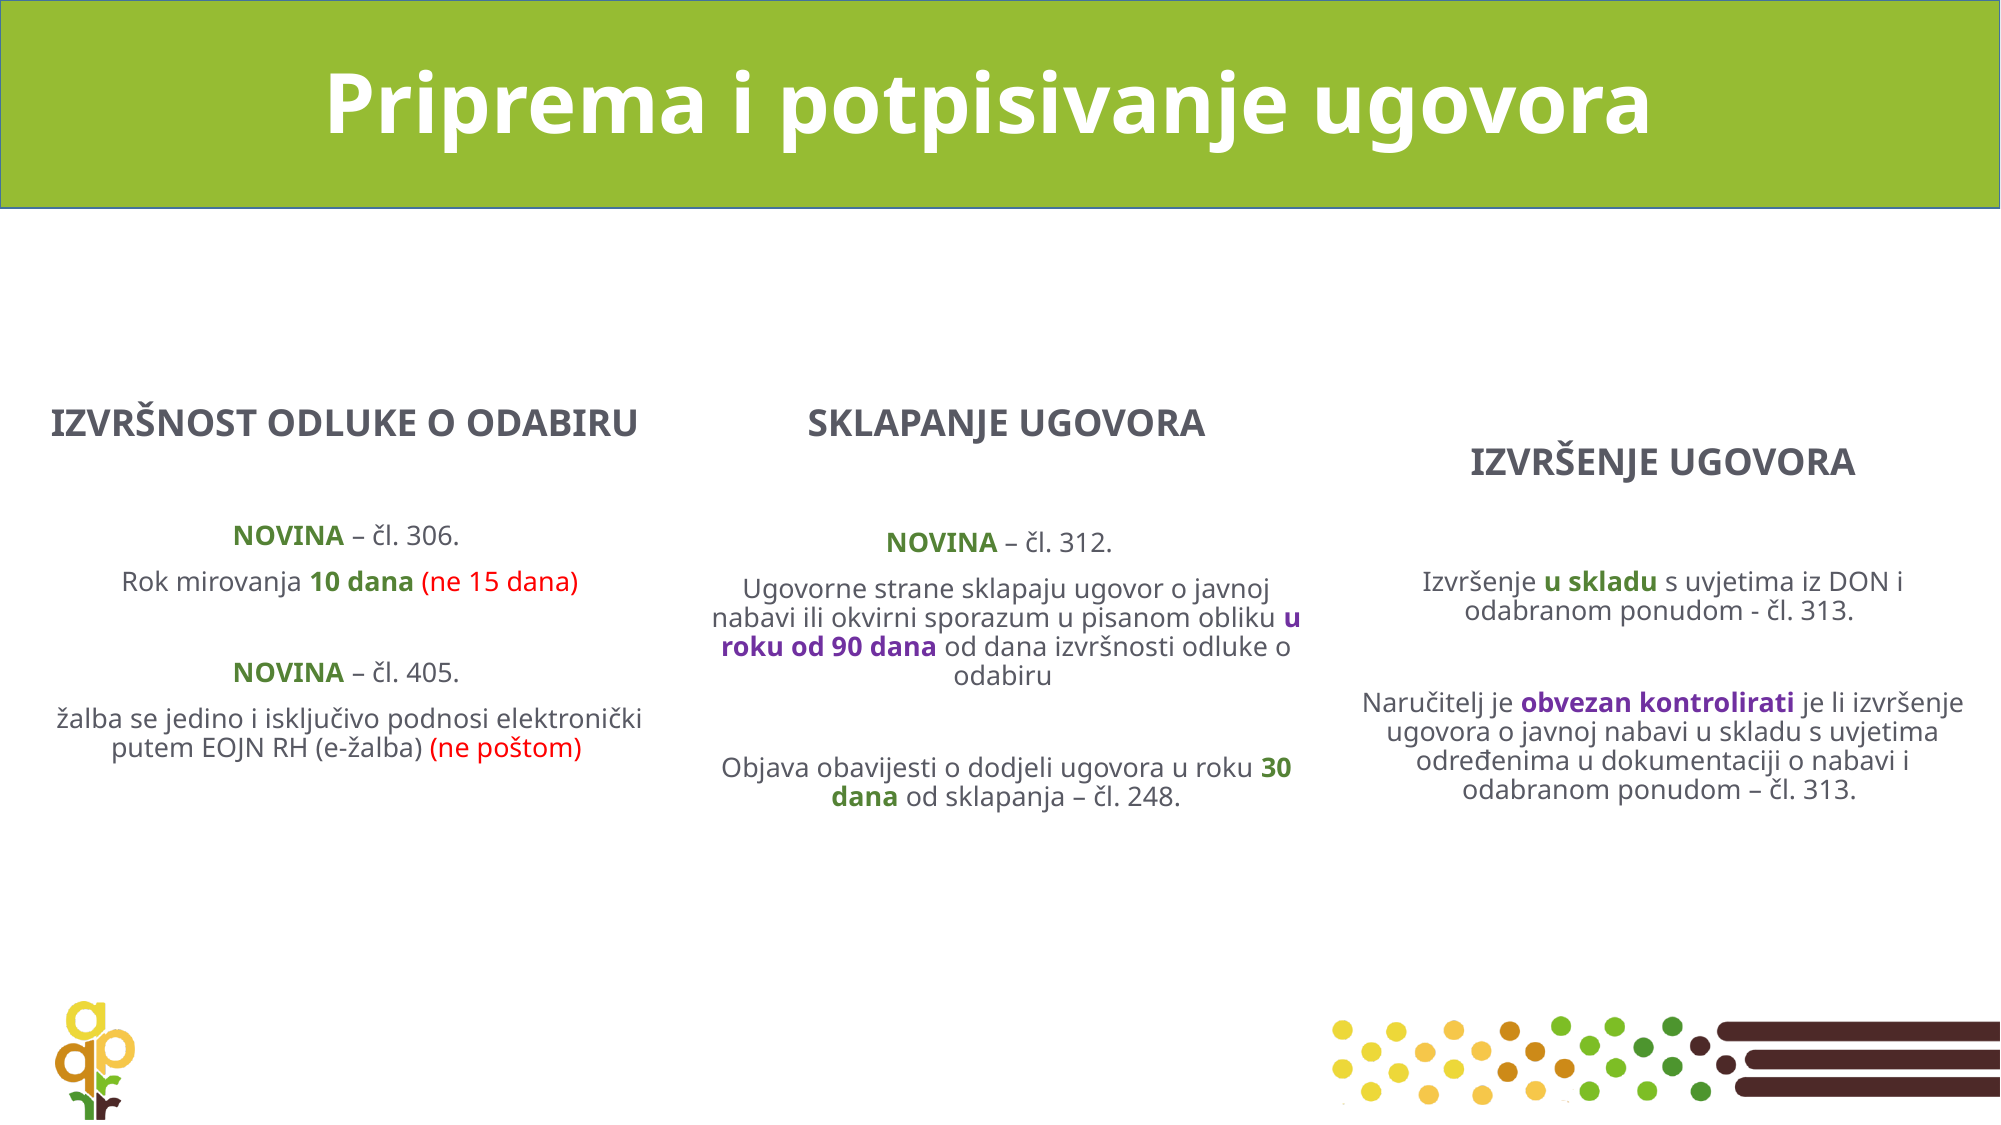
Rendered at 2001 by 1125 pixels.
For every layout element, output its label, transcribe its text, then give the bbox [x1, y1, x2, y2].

list IZVRŠNOST ODLUKE O ODABIRU NOVINA – čl. 306. Rok mirovanja 10 dana (ne 15 dana) NOVINA – čl. 405. žalba se jedino i isključivo podnosi elektronički putem EOJN RH (e-žalba) (ne poštom) SKLAPANJE UGOVORA NOVINA – čl. 312. Ugovorne strane sklapaju ugovor o javnoj nabavi ili okvirni sporazum u pisanom obliku u roku od 90 dana od dana izvršnosti odluke o odabiru Objava obavijesti o dodjeli ugovora u roku 30 dana od sklapanja – čl. 248. IZVRŠENJE UGOVORA Izvršenje u skladu s uvjetima iz DON i odabranom ponudom - čl. 313. Naručitelj je obvezan kontrolirati je li izvršenje ugovora o javnoj nabavi u skladu s uvjetima određenima u dokumentaciji o nabavi i odabranom ponudom – čl. 313. [0, 329, 1988, 912]
title Priprema i potpisivanje ugovora [55, 39, 1946, 173]
picture [1332, 1016, 2000, 1105]
picture [55, 1001, 135, 1120]
